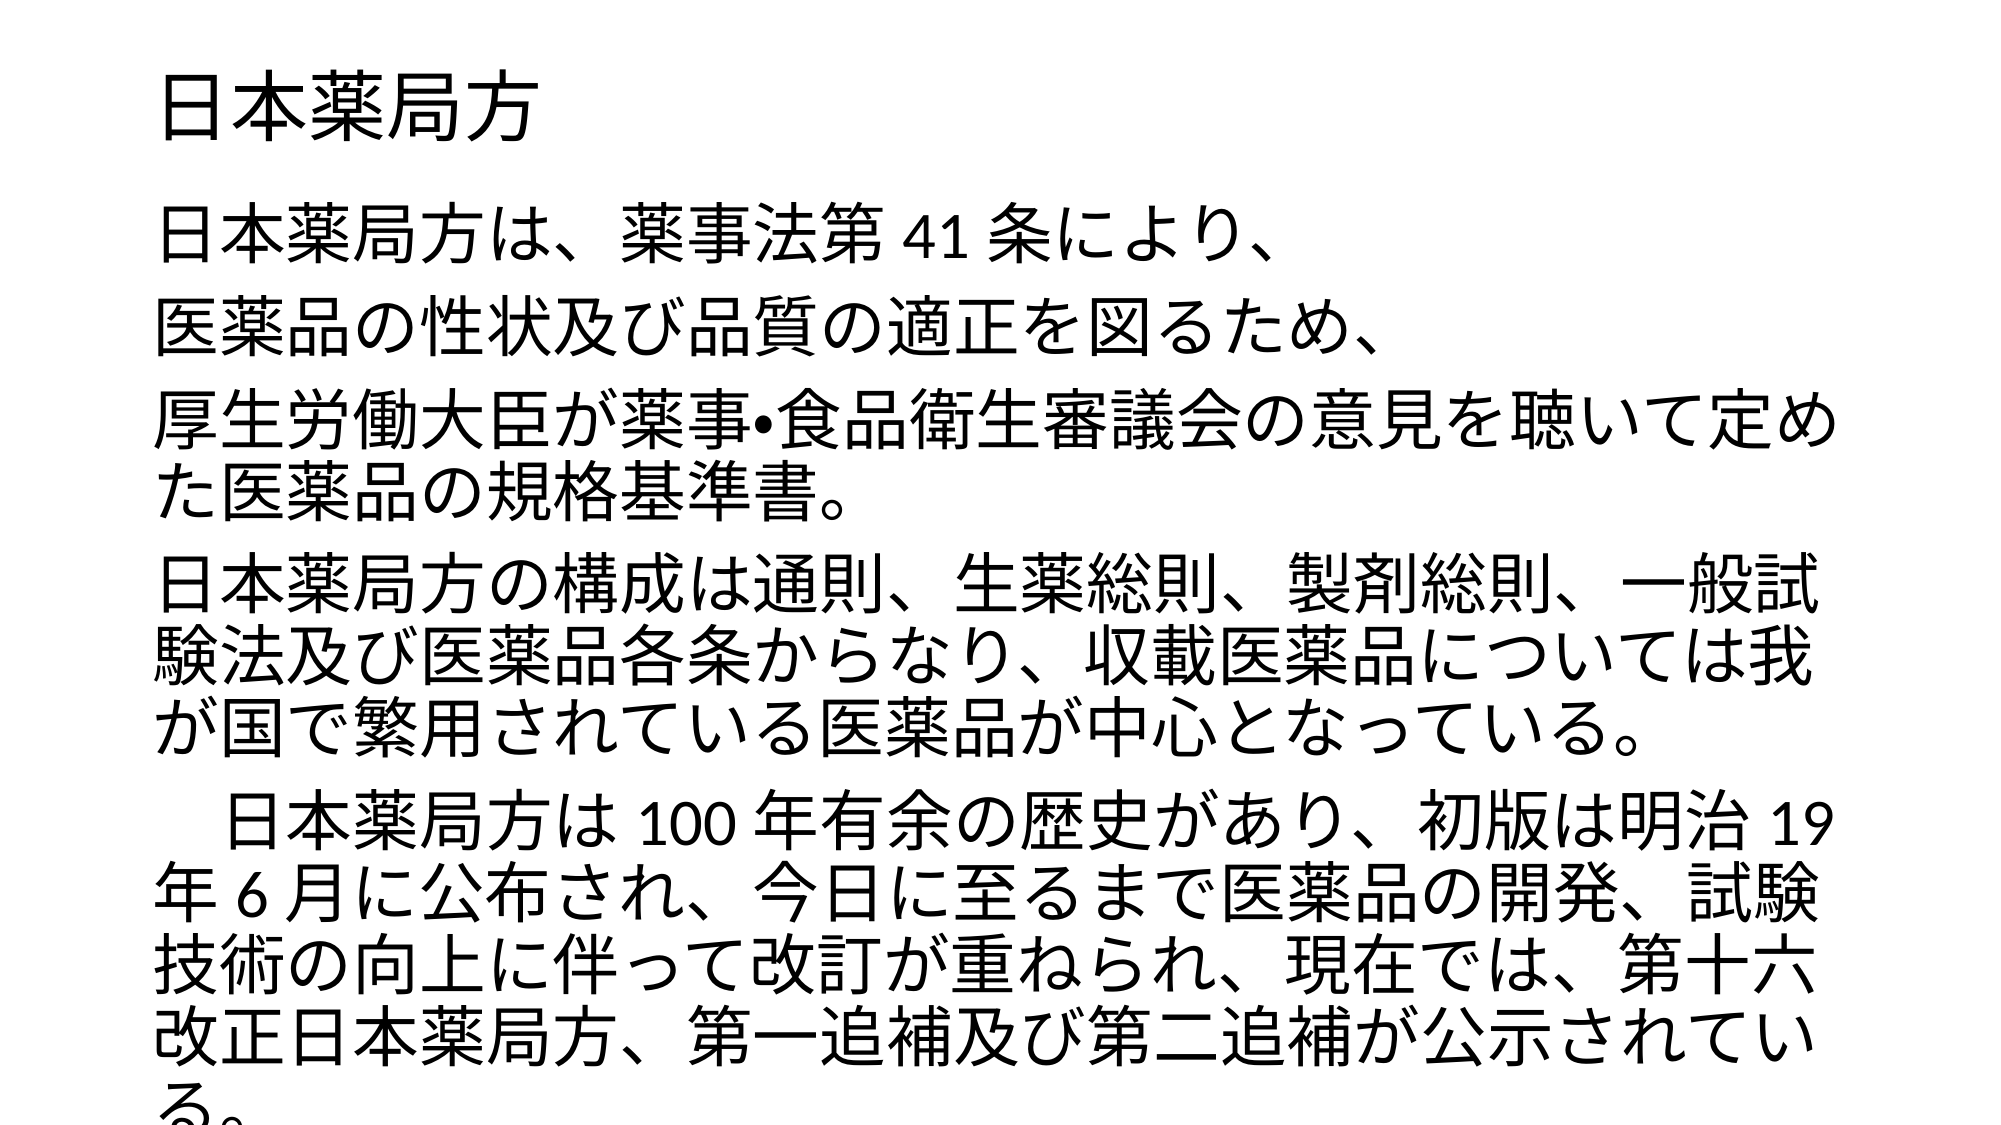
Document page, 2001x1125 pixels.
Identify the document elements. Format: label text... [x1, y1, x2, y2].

title 日本薬局方 [137, 59, 1863, 160]
list 日本薬局方は、薬事法第41条により、 医薬品の性状及び品質の適正を図るため、 厚生労働大臣が薬事・食品衛生審議会の意見を聴いて定めた医薬品の規格基準書。 日本薬局方の構成は通則、生薬総則、製剤総則、一般試験法及び医薬品各条からなり、収載医薬品については我が国で繁用されている医薬品が中心となっている。 日本薬局方は100年有余の歴史があり、初版は明治19年6月に公布され、今日に至るまで医薬品の開発、試験技術の向上に伴って改訂が重ねられ、現在では、第十六改正日本薬局方、第一追補及び第二追補が公示されている。 [137, 193, 1863, 1125]
